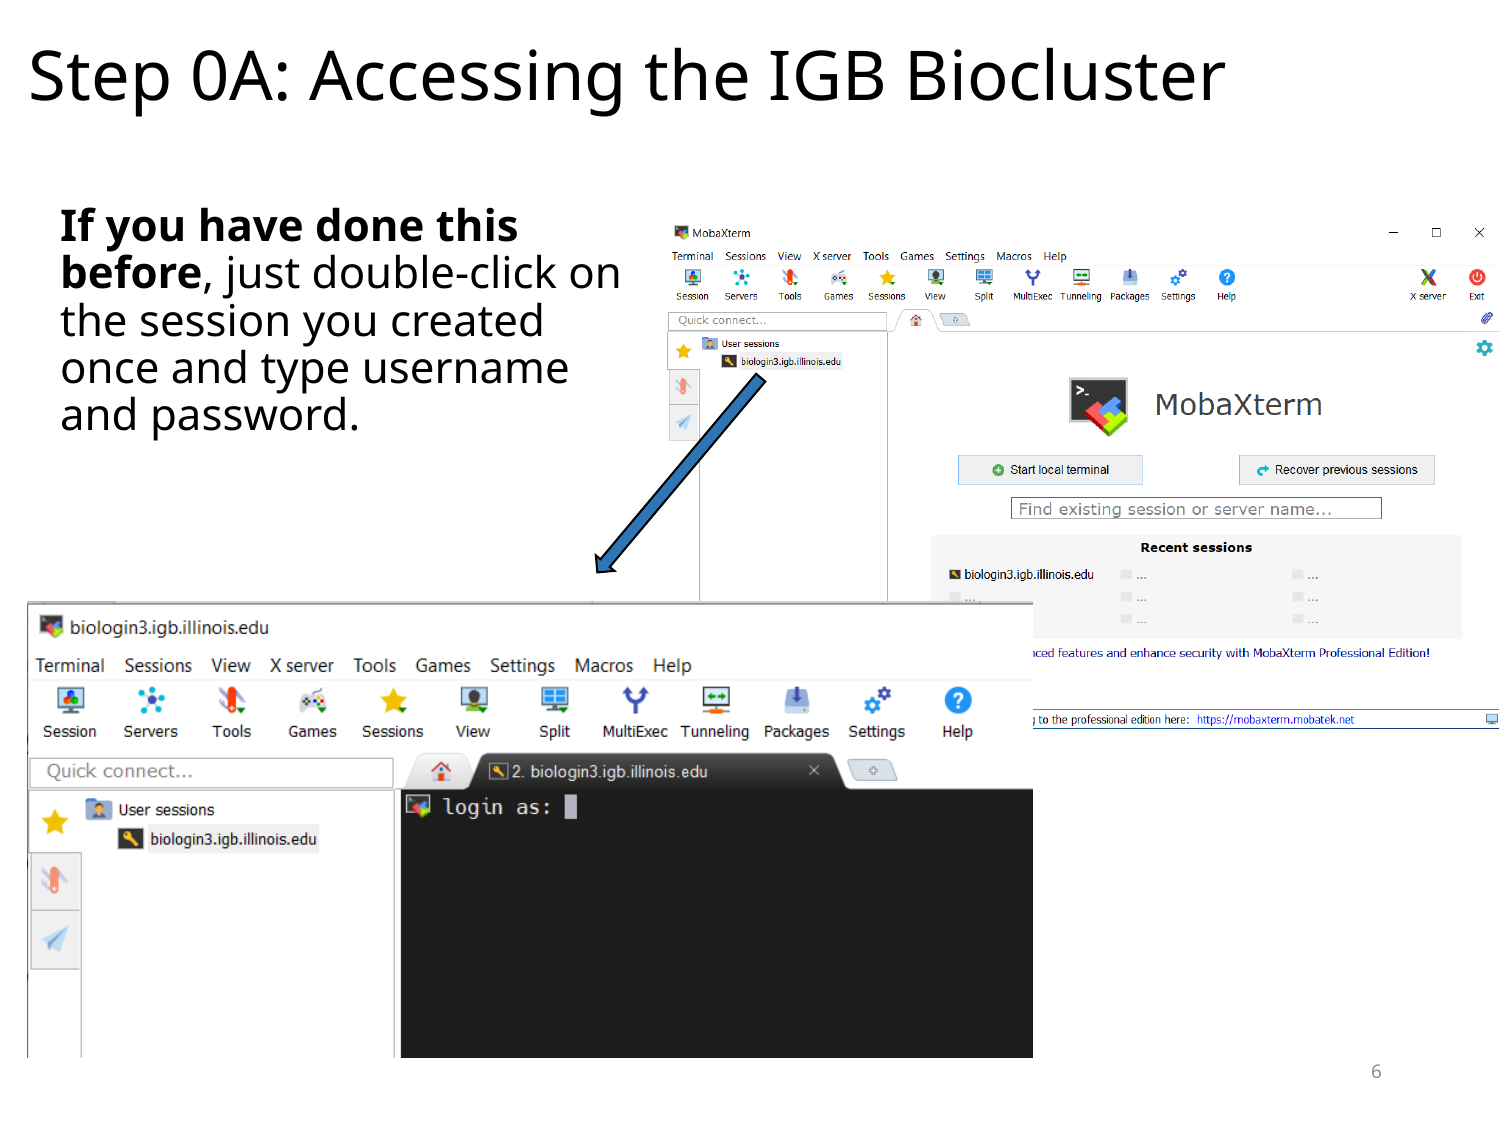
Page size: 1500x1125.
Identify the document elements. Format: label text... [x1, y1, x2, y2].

text_box [594, 478, 667, 574]
slide_number 6 [1059, 1042, 1397, 1103]
list If you have done this before, just double-click on the session you created once and type username and password. [45, 196, 667, 592]
title Step 0A: Accessing the IGB Biocluster [13, 13, 1308, 143]
picture [27, 219, 1499, 1059]
